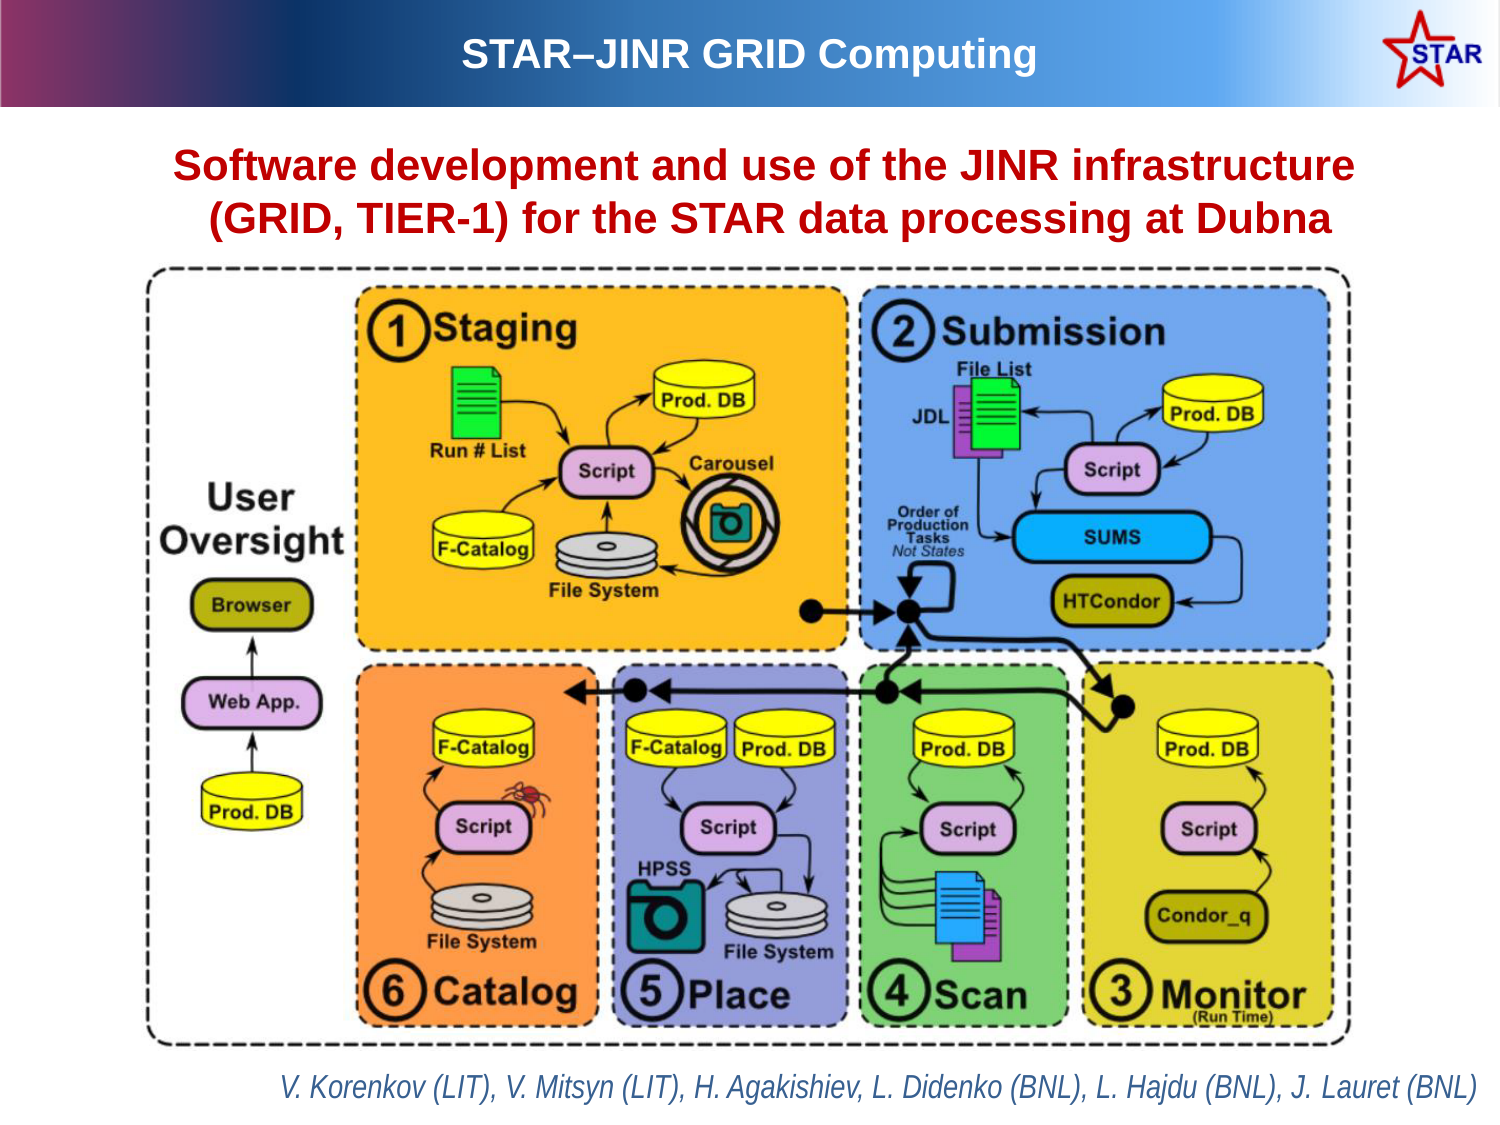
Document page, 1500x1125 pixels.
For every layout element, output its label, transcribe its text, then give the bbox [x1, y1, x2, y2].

text_box V. Korenkov (LIT), V. Mitsyn (LIT), H. Agakishiev, L. Didenko (BNL), L. Hajdu (BNL), J. Lauret (BNL) [0, 1058, 1500, 1125]
picture [0, 0, 1500, 107]
picture [141, 262, 1359, 1051]
text_box Software development and use of the JINR infrastructure (GRID, TIER-1) for the STAR data processing at Dubna [76, 129, 1465, 276]
